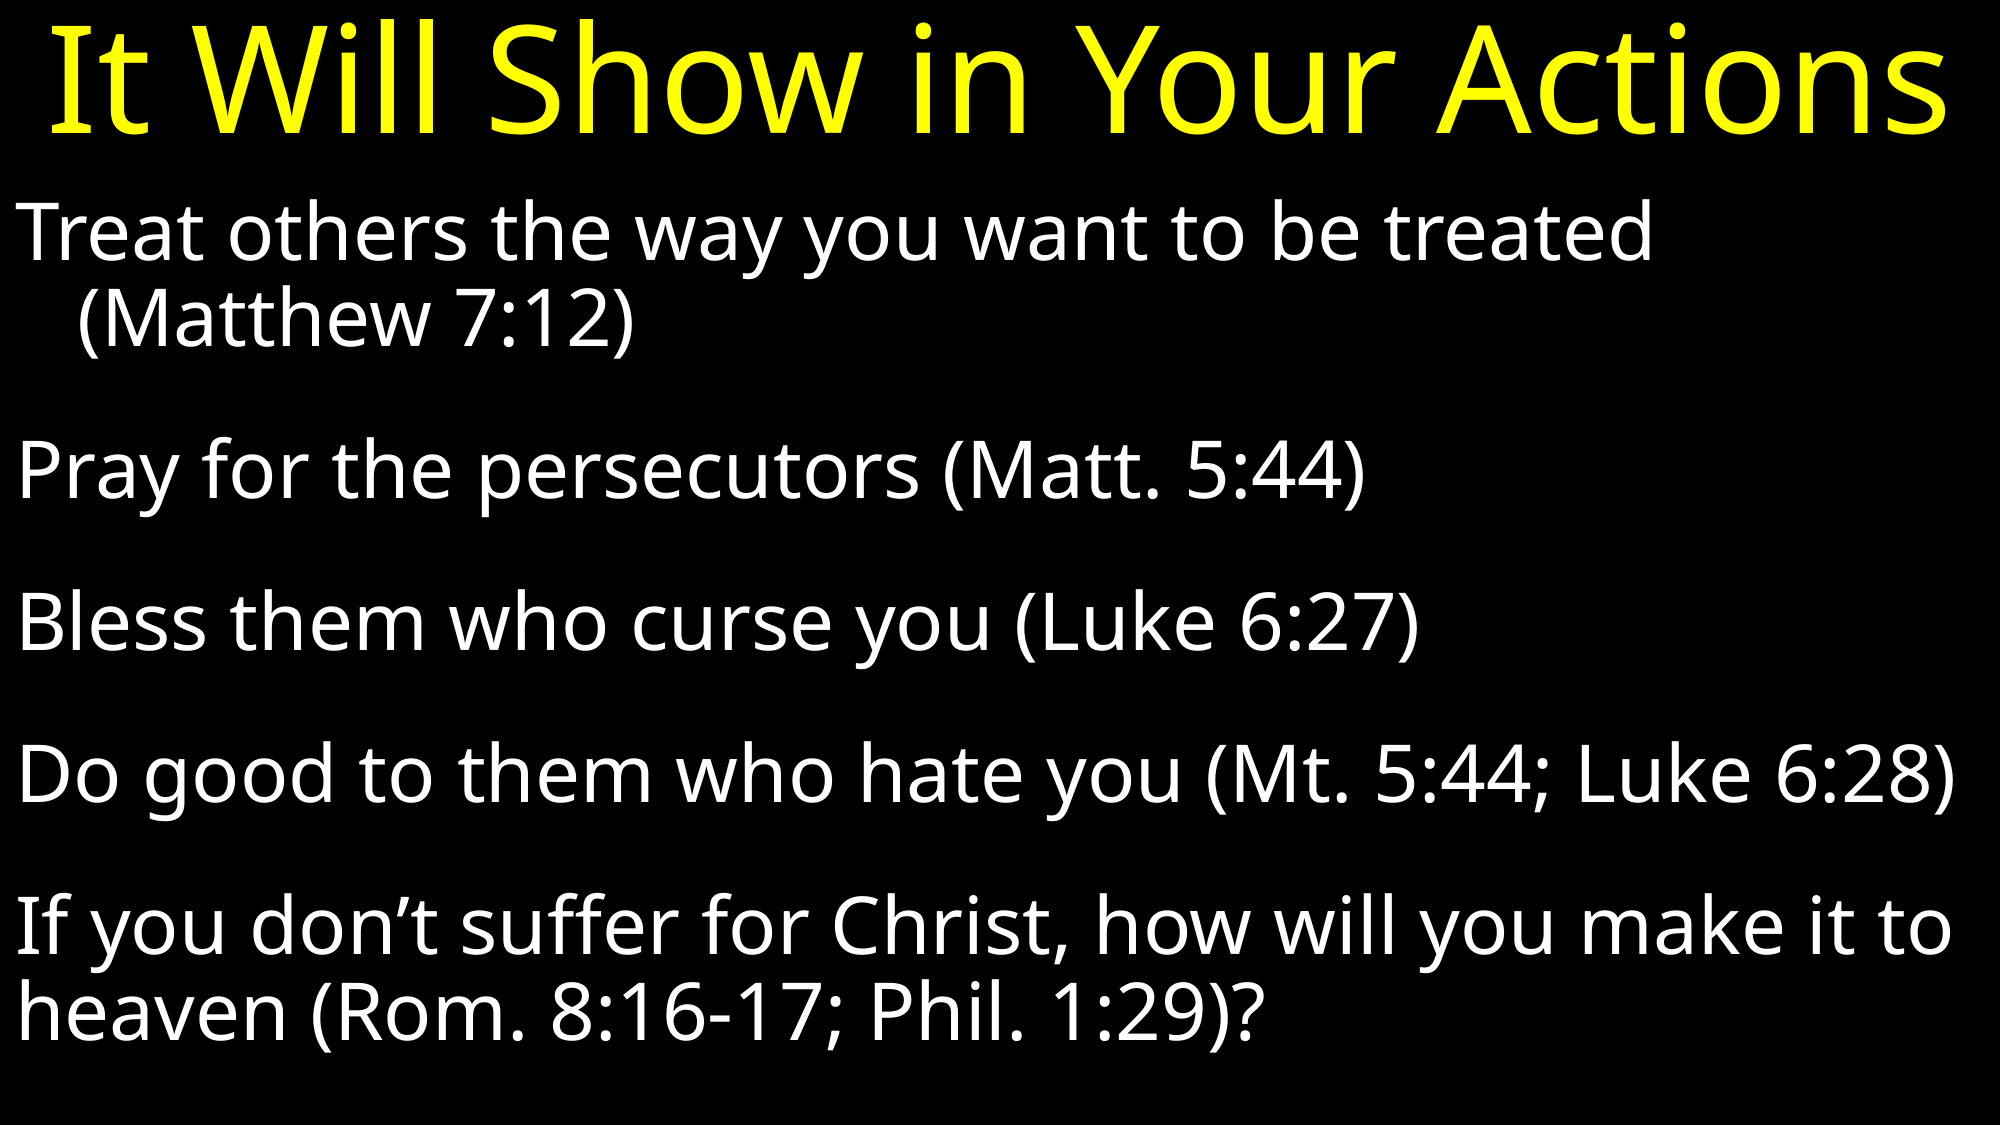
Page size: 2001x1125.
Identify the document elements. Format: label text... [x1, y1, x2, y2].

list Treat others the way you want to be treated (Matthew 7:12) Pray for the persecutors (Matt. 5:44) Bless them who curse you (Luke 6:27) Do good to them who hate you (Mt. 5:44; Luke 6:28) If you don’t suffer for Christ, how will you make it to heaven (Rom. 8:16-17; Phil. 1:29)? [0, 183, 2000, 1125]
title It Will Show in Your Actions [0, 0, 2000, 171]
